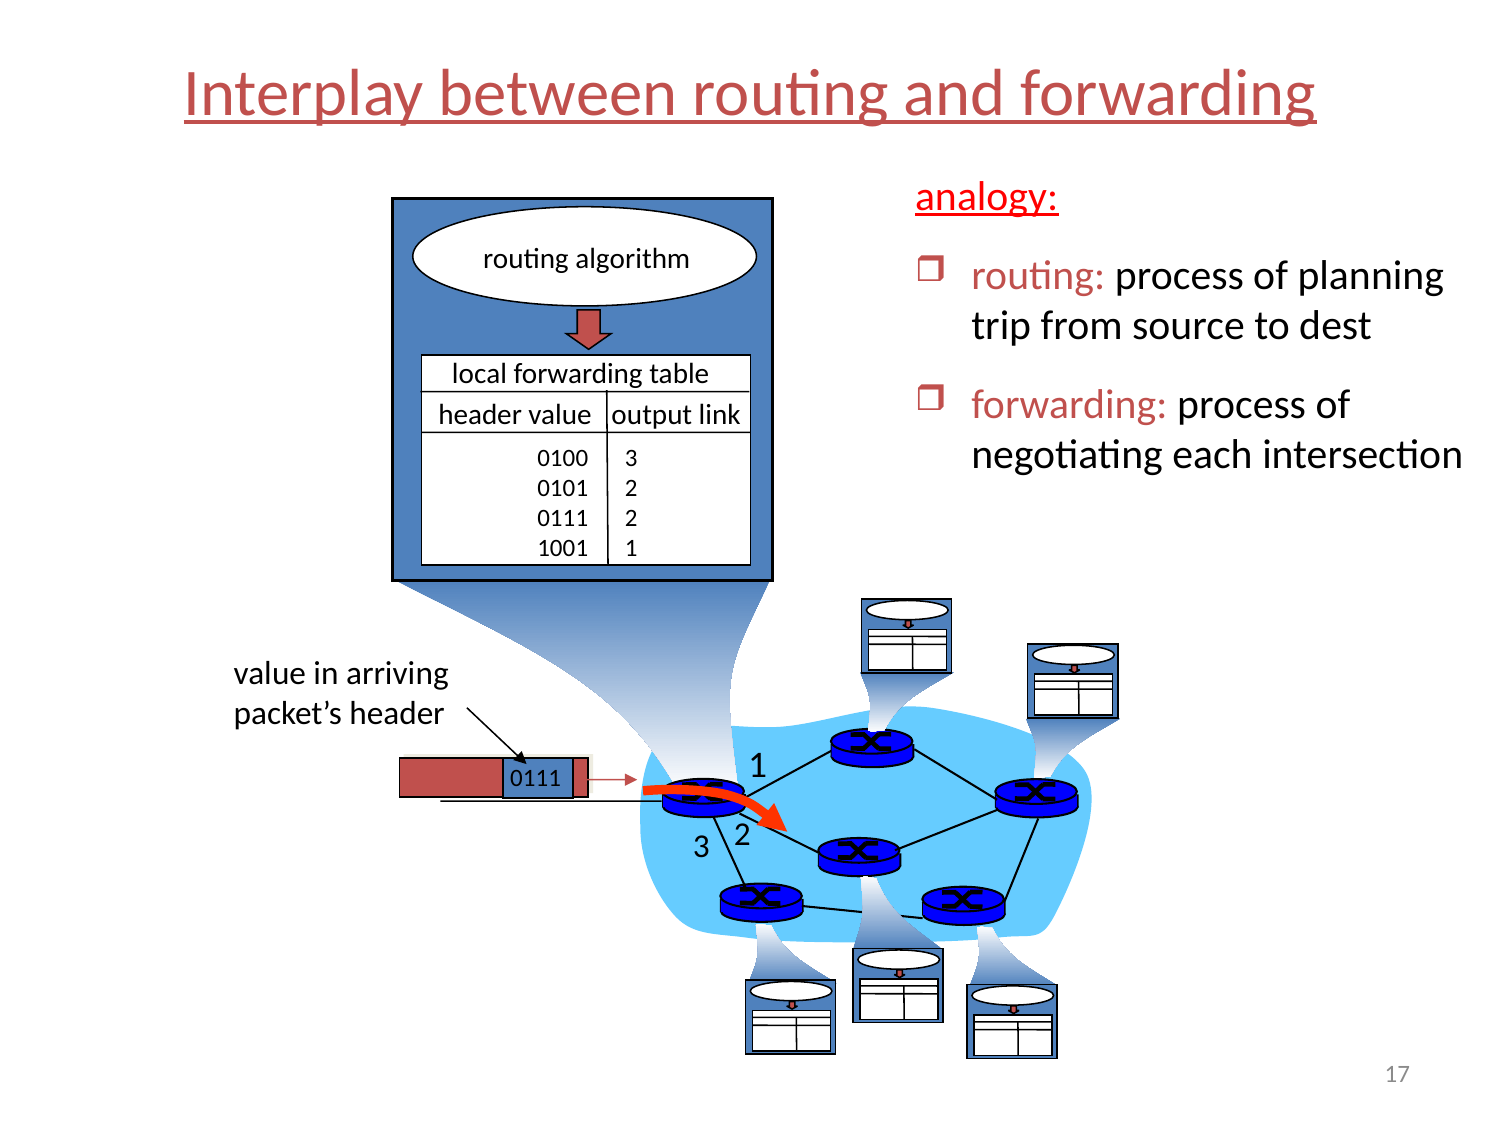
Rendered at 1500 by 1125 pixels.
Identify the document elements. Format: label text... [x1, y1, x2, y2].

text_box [213, 197, 1122, 1059]
text_box Interplay between routing and forwarding [168, 41, 1333, 136]
text_box analogy: routing: process of planning trip from source to dest forwarding: process of negotiating each intersection [900, 161, 1500, 643]
slide_number 17 [1074, 1042, 1425, 1103]
